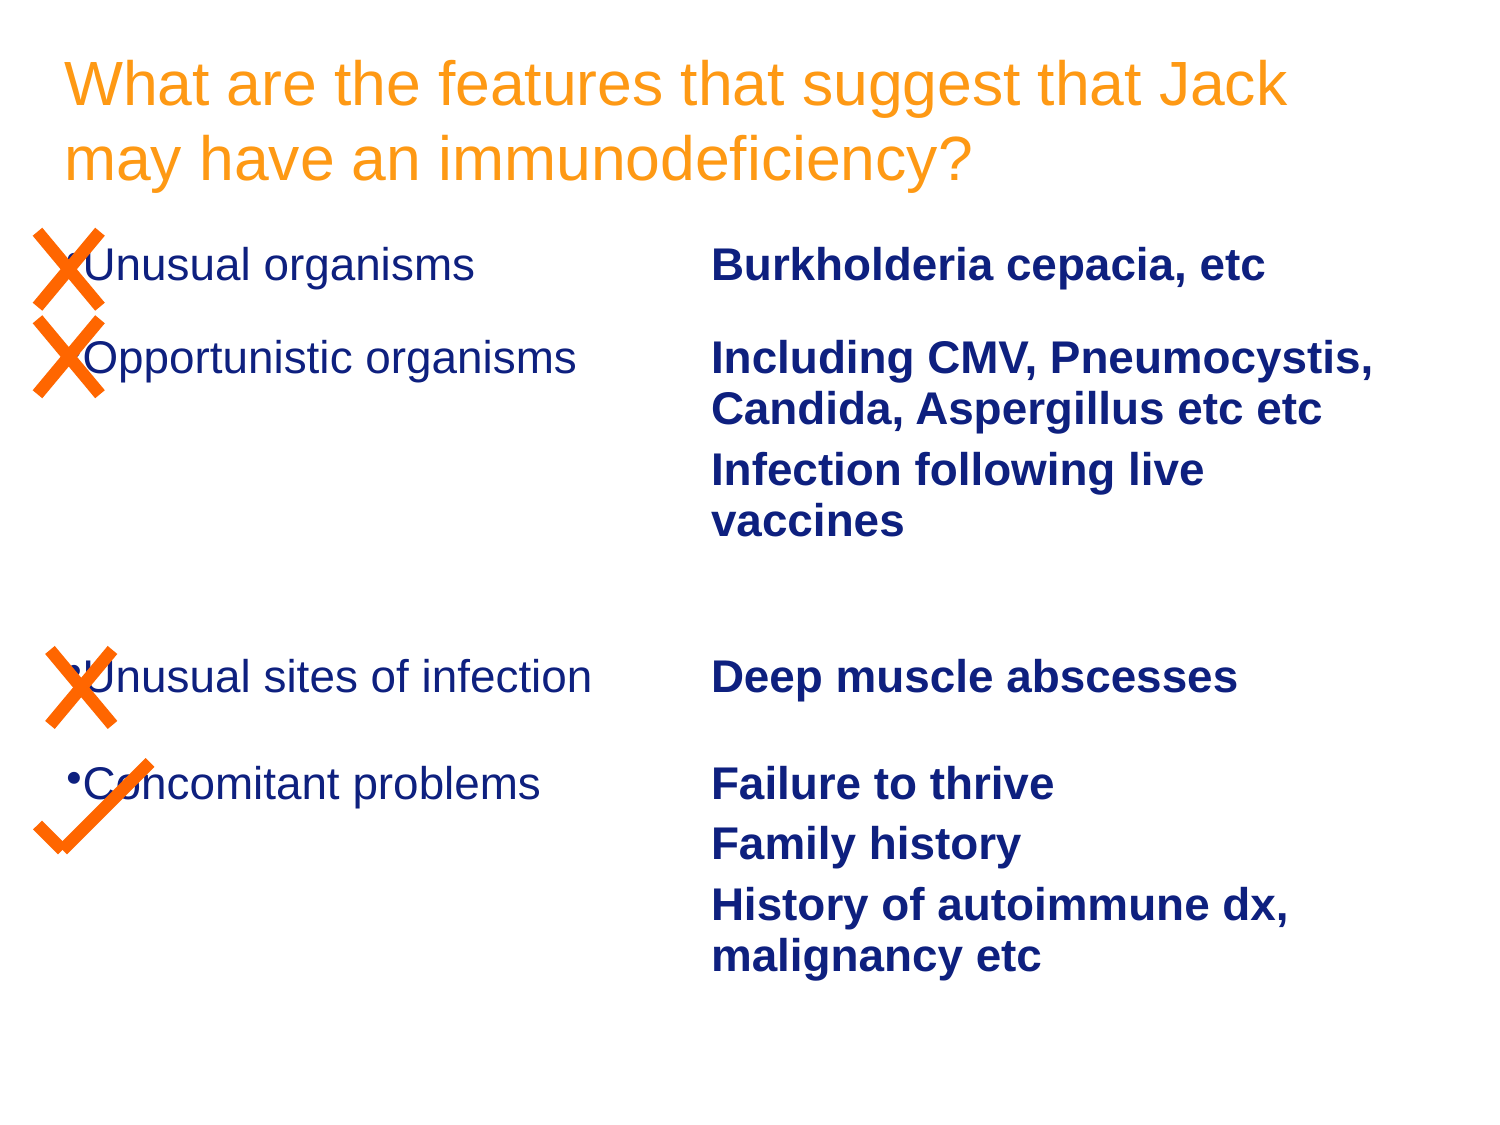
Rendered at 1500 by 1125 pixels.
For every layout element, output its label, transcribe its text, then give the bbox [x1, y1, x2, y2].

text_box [37, 231, 151, 851]
table_header Unusual organisms [151, 231, 696, 324]
table_cell Unusual sites of infection [154, 644, 696, 750]
table_cell Including CMV, Pneumocystis, Candida, Aspergillus etc etc Infection following live vaccines [696, 324, 1411, 644]
table_cell Opportunistic organisms [154, 324, 696, 644]
table_cell Failure to thrive Family history History of autoimmune dx, malignancy etc [696, 750, 1411, 1023]
table_cell Concomitant problems [52, 750, 696, 1023]
title What are the features that suggest that Jack may have an immunodeficiency? [48, 27, 1412, 209]
table_header Burkholderia cepacia, etc [696, 231, 1411, 324]
table_cell Deep muscle abscesses [696, 644, 1411, 750]
